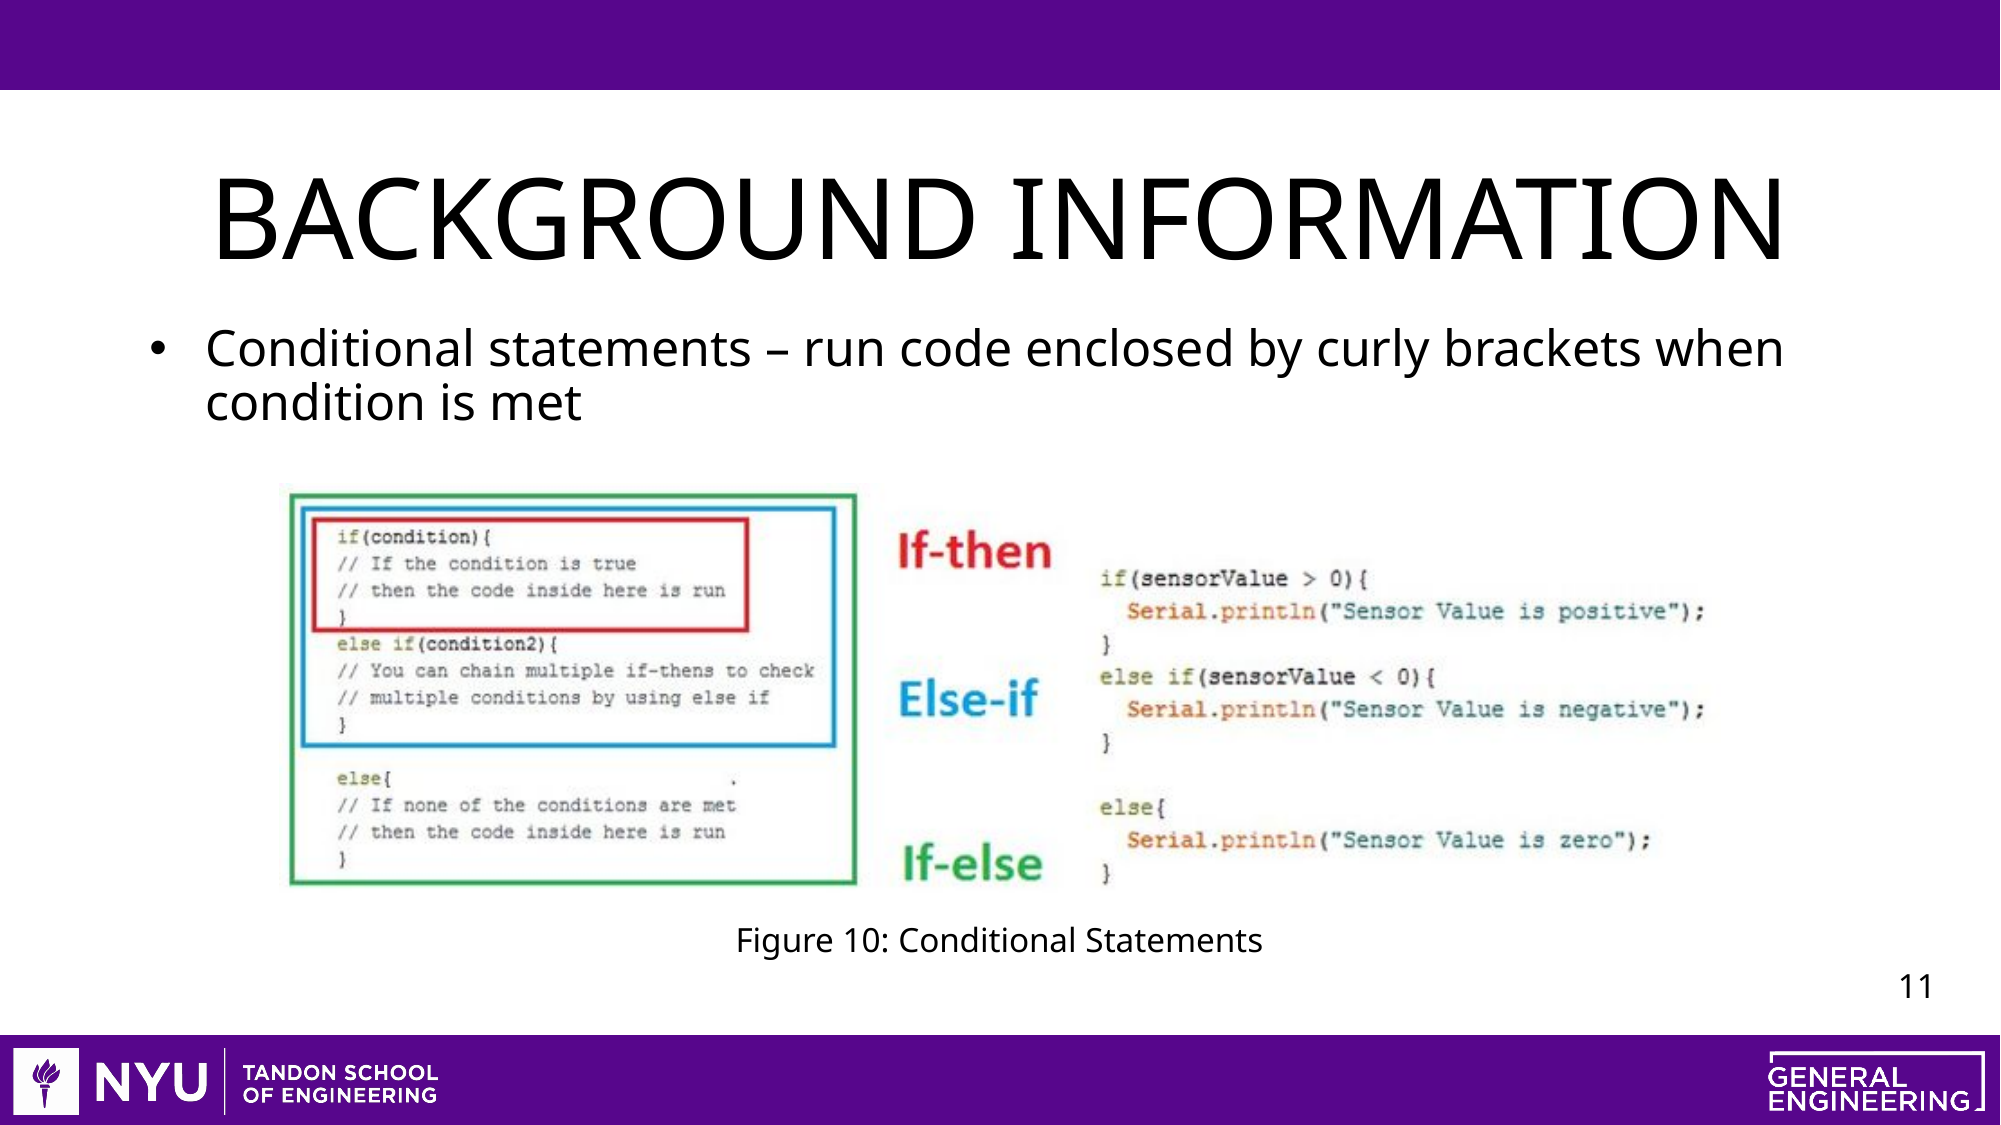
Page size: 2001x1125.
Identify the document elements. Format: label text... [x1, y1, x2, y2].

text_box [0, 1035, 2000, 1125]
text_box Figure 10: Conditional Statements [577, 921, 1423, 967]
subtitle Conditional statements – run code enclosed by curly brackets when condition is met [134, 315, 1866, 758]
text_box [0, 0, 2000, 90]
text_box 11 [1802, 958, 1951, 1014]
picture [1768, 1051, 1985, 1111]
picture [278, 482, 1721, 912]
picture [13, 1048, 439, 1115]
title BACKGROUND INFORMATION [92, 132, 1908, 292]
